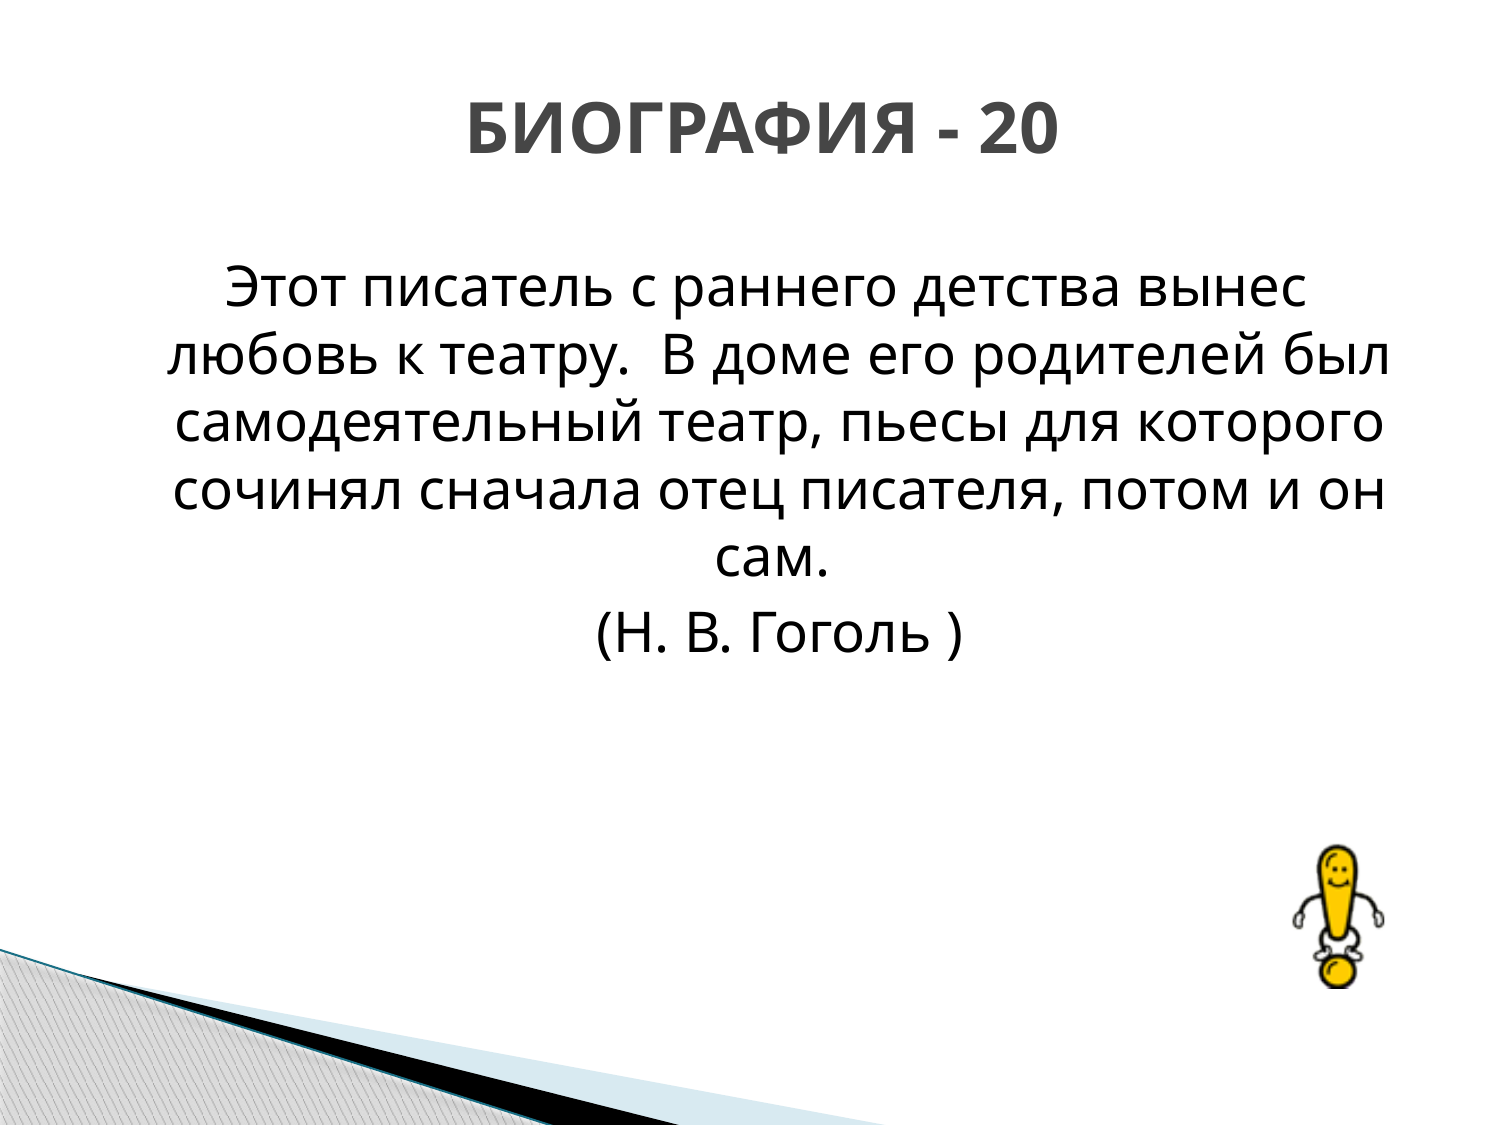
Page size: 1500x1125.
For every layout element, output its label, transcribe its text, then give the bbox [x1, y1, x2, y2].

title БИОГРАФИЯ - 20 [50, 75, 1475, 176]
list Этот писатель с раннего детства вынес любовь к театру. В доме его родителей был самодеятельный театр, пьесы для которого сочинял сначала отец писателя, потом и он сам. (Н. В. Гоголь ) [75, 243, 1425, 986]
picture [1277, 831, 1401, 989]
